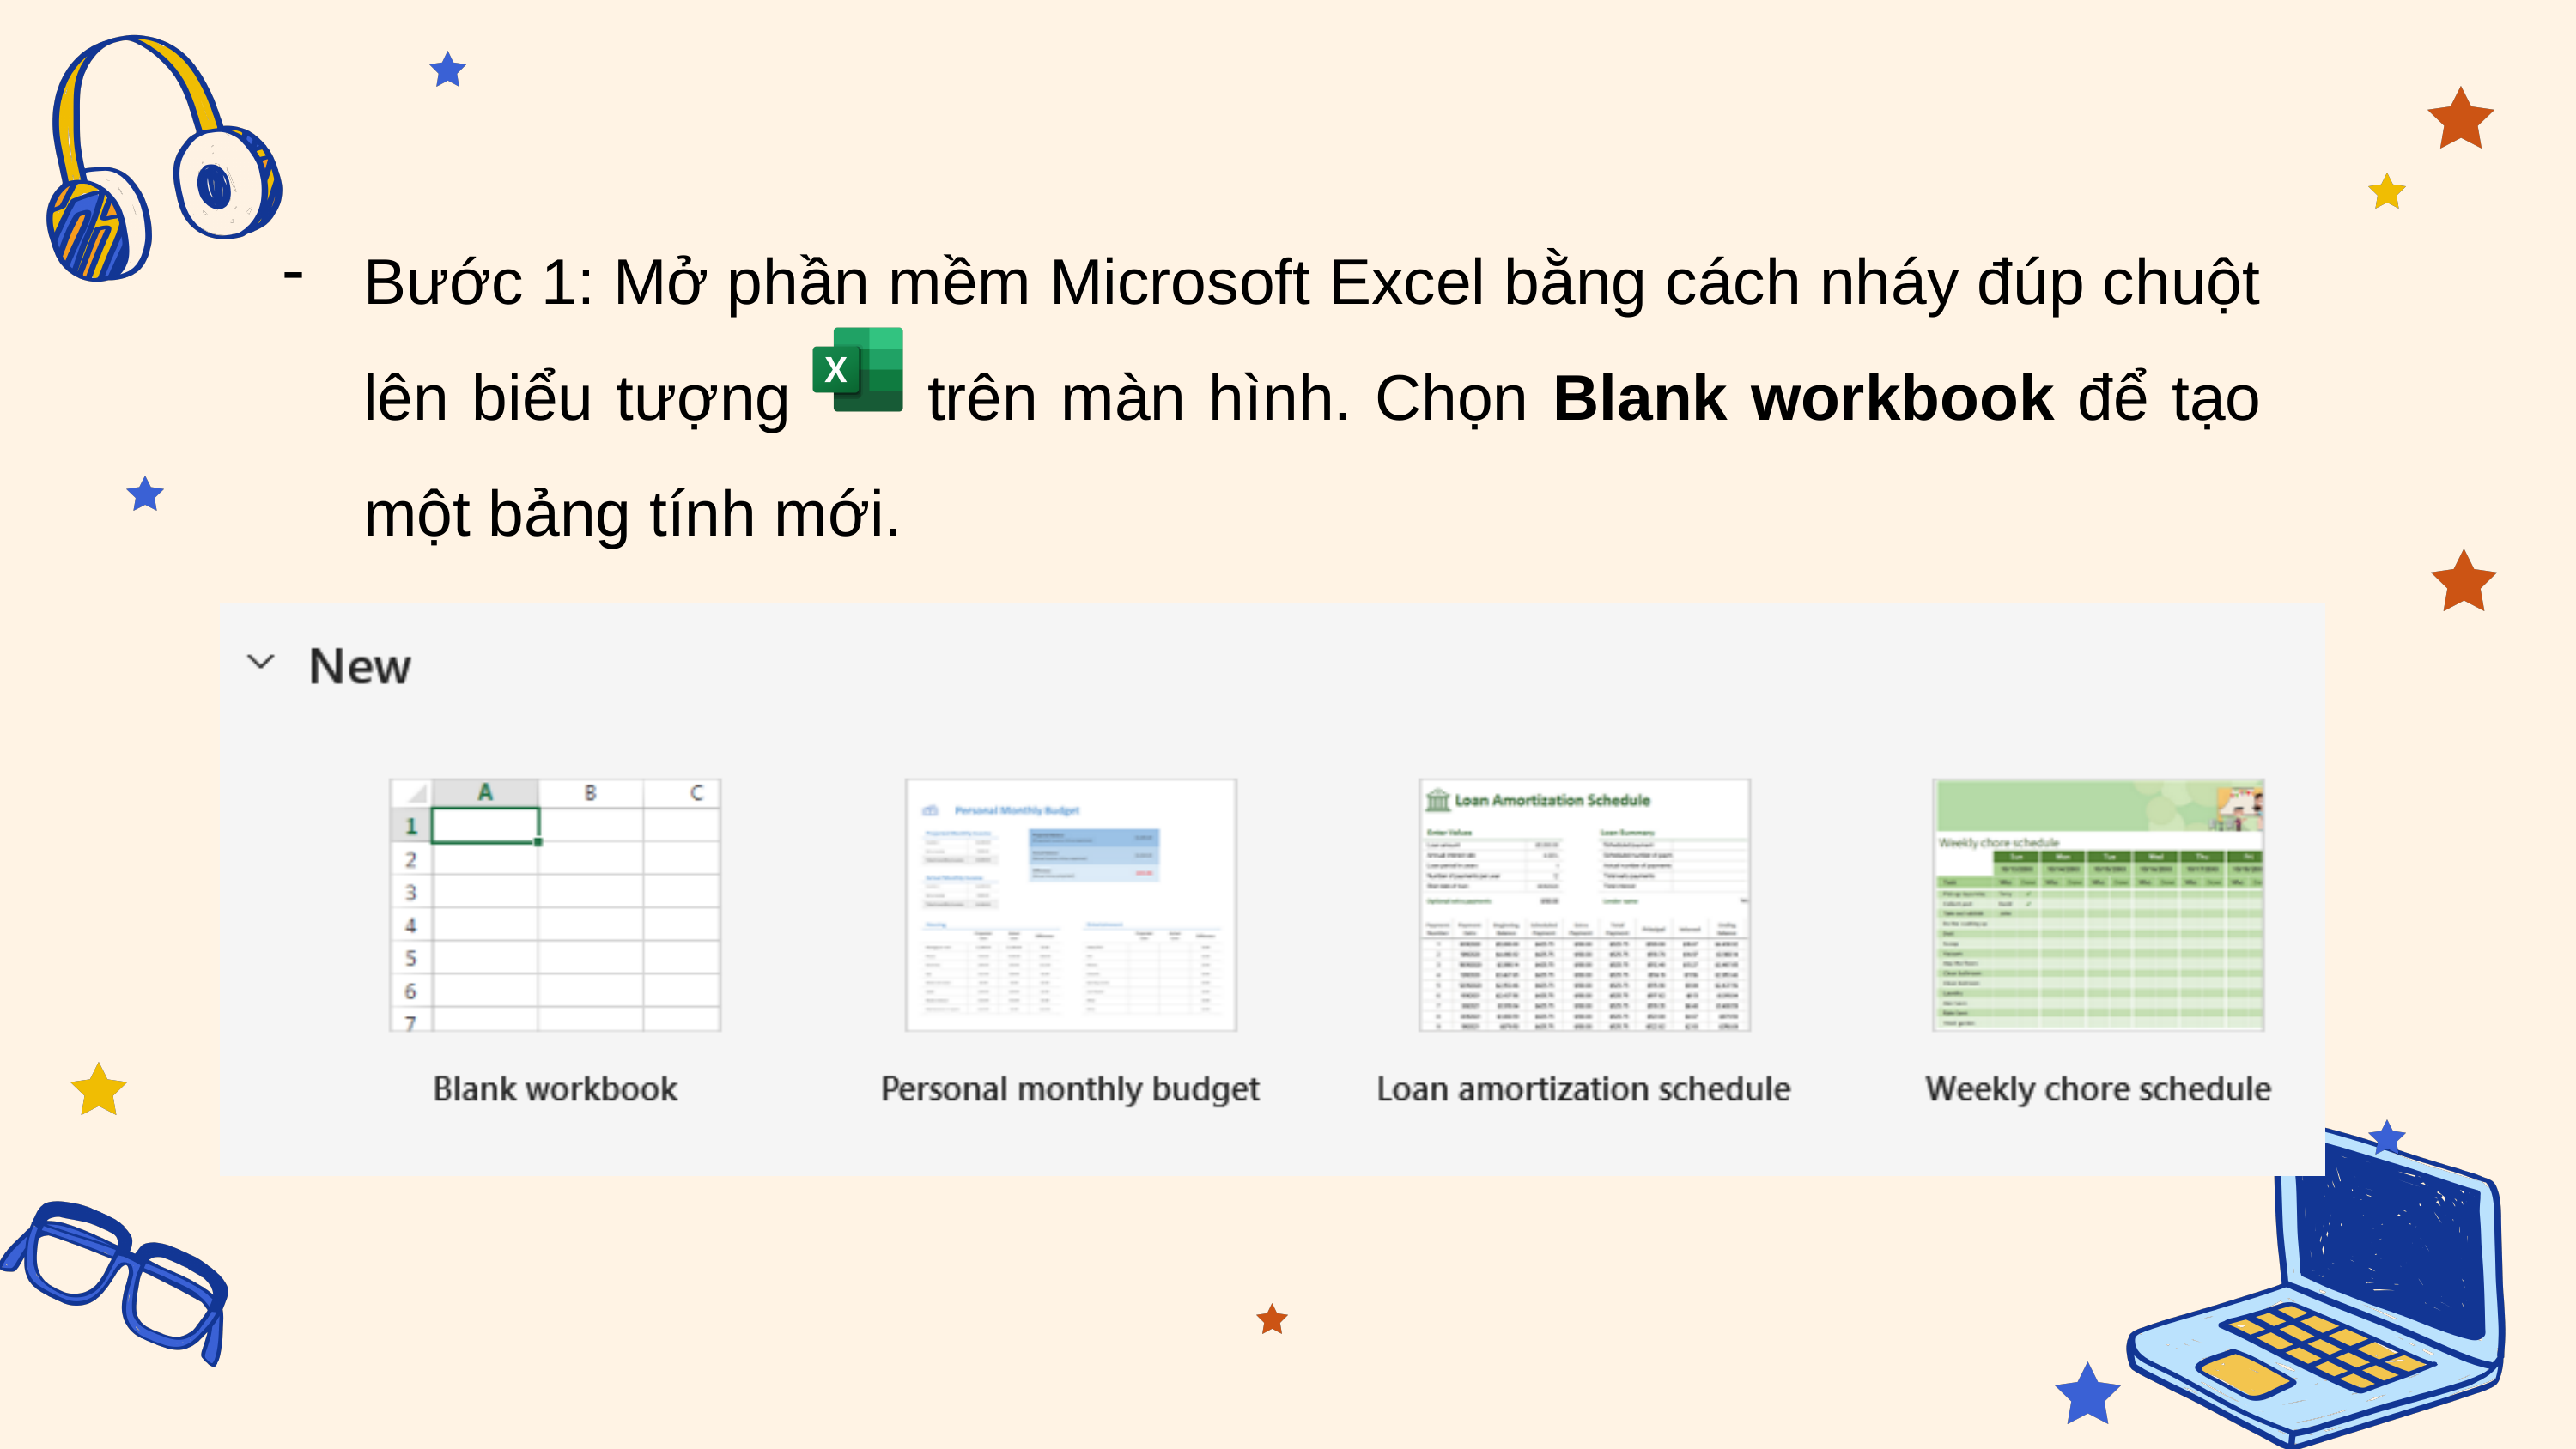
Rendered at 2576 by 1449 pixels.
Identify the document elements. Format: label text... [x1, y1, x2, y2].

text_box Bước 1: Mở phần mềm Microsoft Excel bằng cách nháy đúp chuột lên biểu tượng trên màn hình. Chọn Blank workbook để tạo một bảng tính mới. [270, 194, 2275, 555]
picture [1255, 1303, 1289, 1334]
picture [2427, 85, 2494, 149]
picture [0, 1183, 253, 1370]
picture [793, 306, 924, 433]
picture [2430, 548, 2497, 612]
picture [2368, 173, 2407, 209]
picture [219, 603, 2506, 1449]
picture [126, 476, 164, 512]
picture [2055, 1361, 2121, 1425]
picture [0, 2, 286, 296]
picture [428, 51, 467, 87]
picture [70, 1061, 127, 1116]
